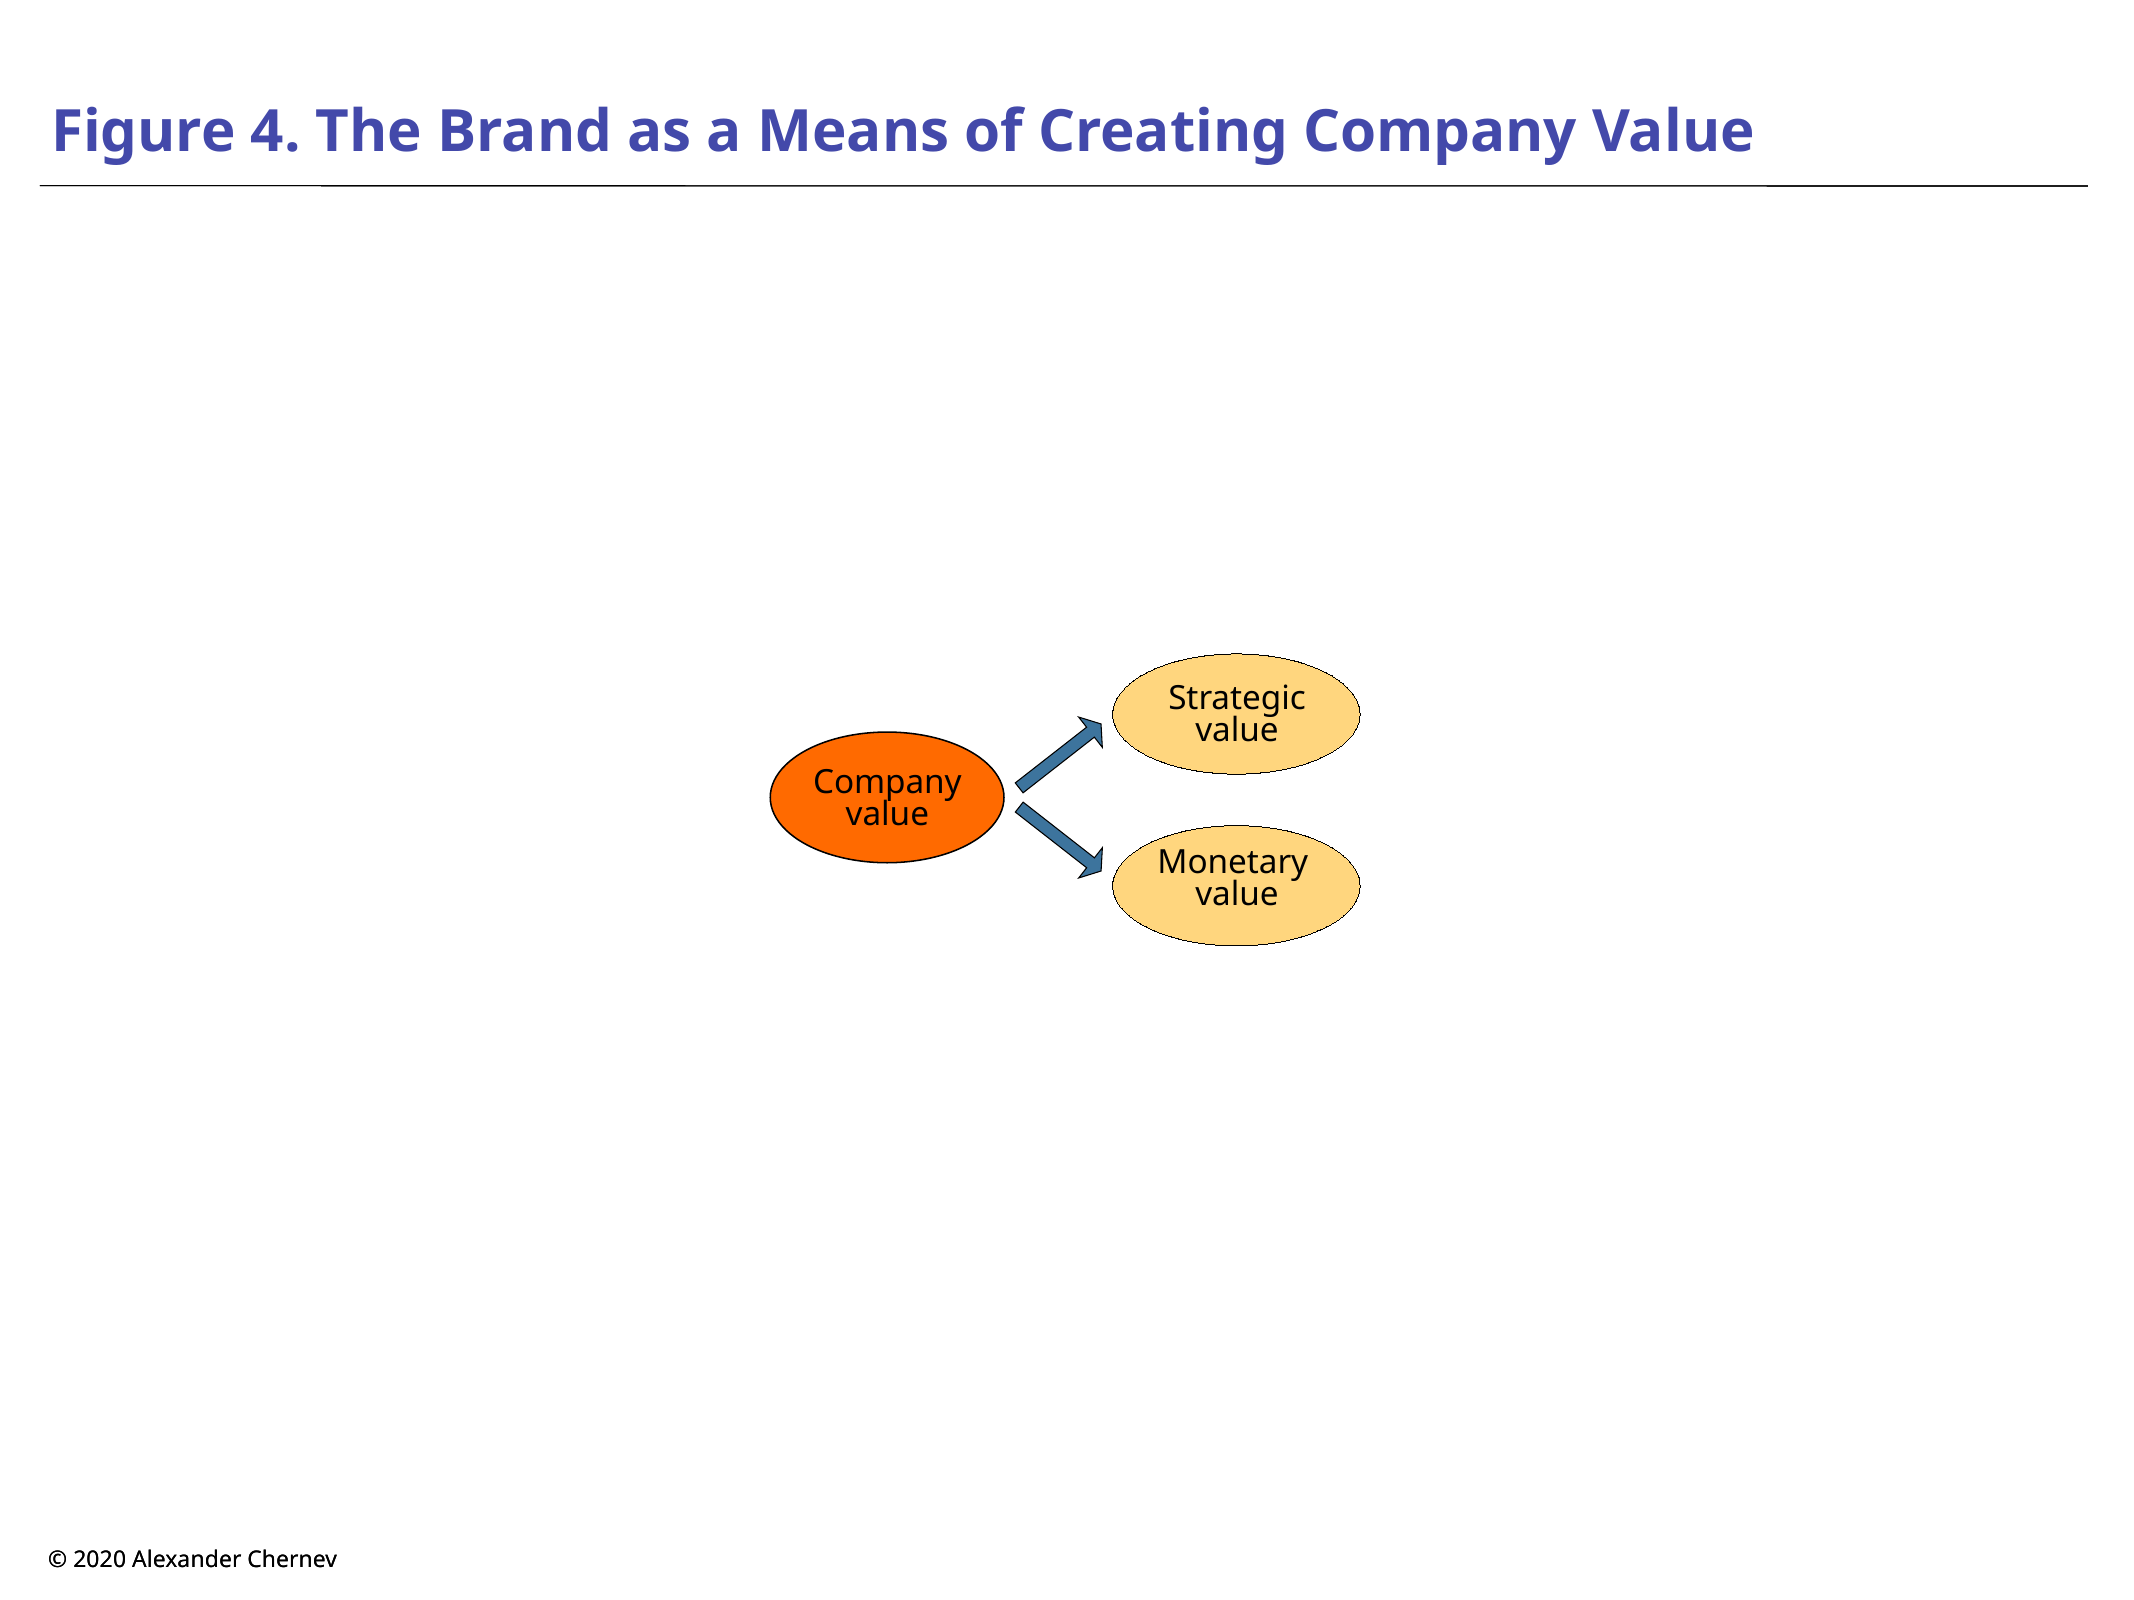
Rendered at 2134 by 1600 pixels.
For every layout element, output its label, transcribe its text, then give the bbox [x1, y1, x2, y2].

text_box [1015, 802, 1103, 878]
text_box [1152, 653, 1321, 670]
text_box [1157, 932, 1316, 946]
text_box [1015, 717, 1103, 793]
text_box [1112, 872, 1116, 900]
text_box Strategic value [1116, 670, 1358, 761]
text_box [1140, 825, 1333, 848]
title Figure 4. The Brand as a Means of Creating Company Value [40, 0, 2089, 174]
text_box [1112, 700, 1116, 728]
text_box © 2020 Alexander Chernev [37, 1534, 559, 1583]
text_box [766, 731, 1009, 863]
text_box [1159, 761, 1314, 775]
text_box Monetary value [1116, 848, 1358, 932]
